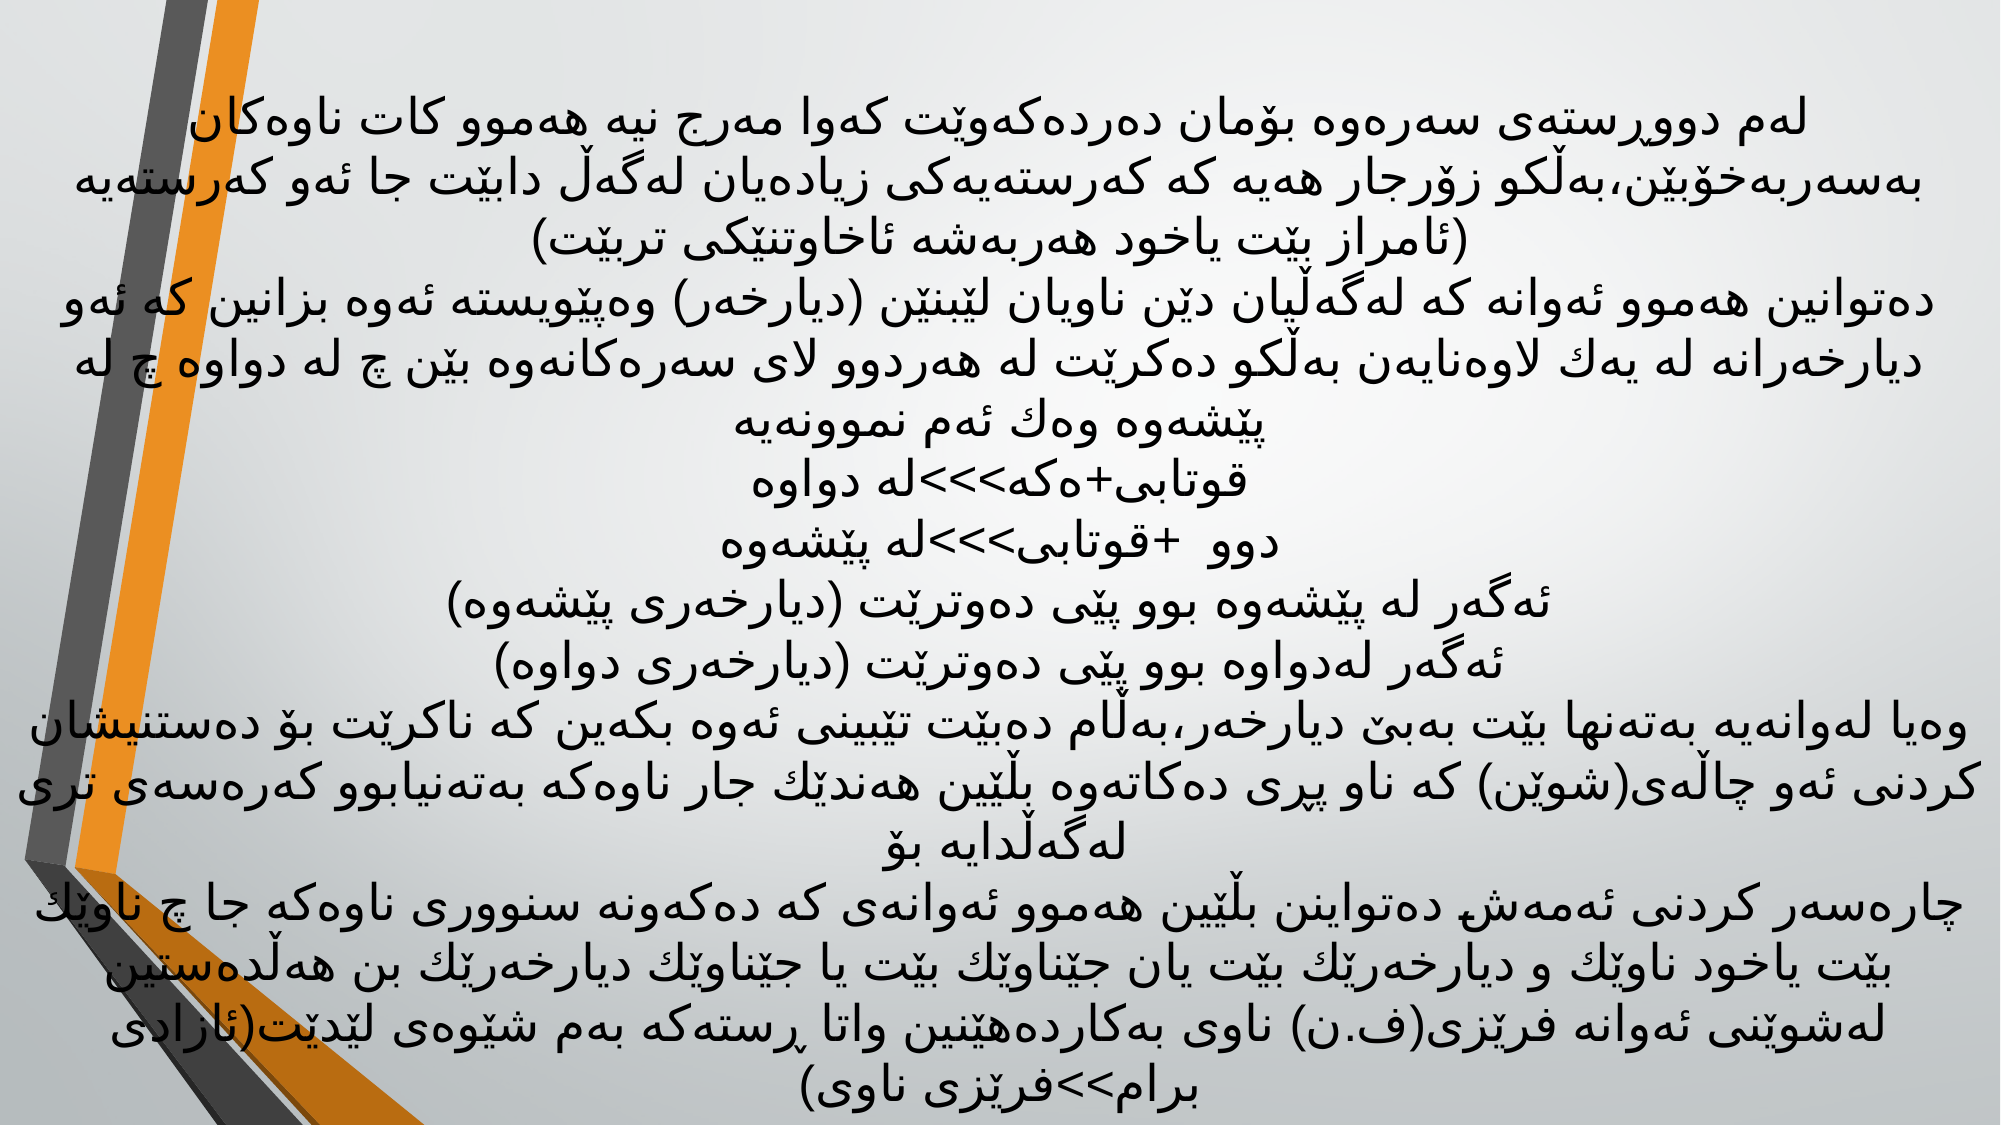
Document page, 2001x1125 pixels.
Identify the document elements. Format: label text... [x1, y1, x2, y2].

list لەم دووڕستەی سەرەوە بۆمان دەردەکەوێت کەوا مەرج نیە هەموو کات ناوەکان بەسەربەخۆبێن،بەڵکو زۆرجار هەیە کە کەرستەیەکی زیادەیان لەگەڵ دابێت جا ئەو کەرستەیە (ئامراز بێت یاخود هەربەشە ئاخاوتنێکی تربێت) دەتوانین هەموو ئەوانە کە لەگەڵیان دێن ناویان لێبنێن (دیارخەر) وەپێویستە ئەوە بزانین کە ئەو دیارخەرانە لە یەك لاوەنایەن بەڵکو دەکرێت لە هەردوو لای سەرەکانەوە بێن چ لە دواوە چ لە پێشەوە وەك ئەم نموونەیە قوتابی+ەکە>>>لە دواوە دوو +قوتابی>>>لە پێشەوە ئەگەر لە پێشەوە بوو پێی دەوترێت (دیارخەری پێشەوە) ئەگەر لەدواوە بوو پێی دەوترێت (دیارخەری دواوە) وەیا لەوانەیە بەتەنها بێت بەبێ دیارخەر،بەڵام دەبێت تێبینی ئەوە بکەین کە ناکرێت بۆ دەستنیشان کردنی ئەو چاڵەی(شوێن) کە ناو پڕی دەکاتەوە بڵێین هەندێك جار ناوەکە بەتەنیابوو کەرەسەی تری لەگەڵدایە بۆ چارەسەر کردنی ئەمەش دەتواینن بڵێین هەموو ئەوانەی کە دەکەونە سنووری ناوەکە جا چ ناوێك بێت یاخود ناوێك و دیارخەرێك بێت یان جێناوێك بێت یا جێناوێك دیارخەرێك بن هەڵدەستین لەشوێنی ئەوانە فرێزی(ف.ن) ناوی بەکاردەهێنین واتا ڕستەکە بەم شێوەی لێدێت(ئازادی برام>>فرێزی ناوی) [0, 0, 2000, 1125]
